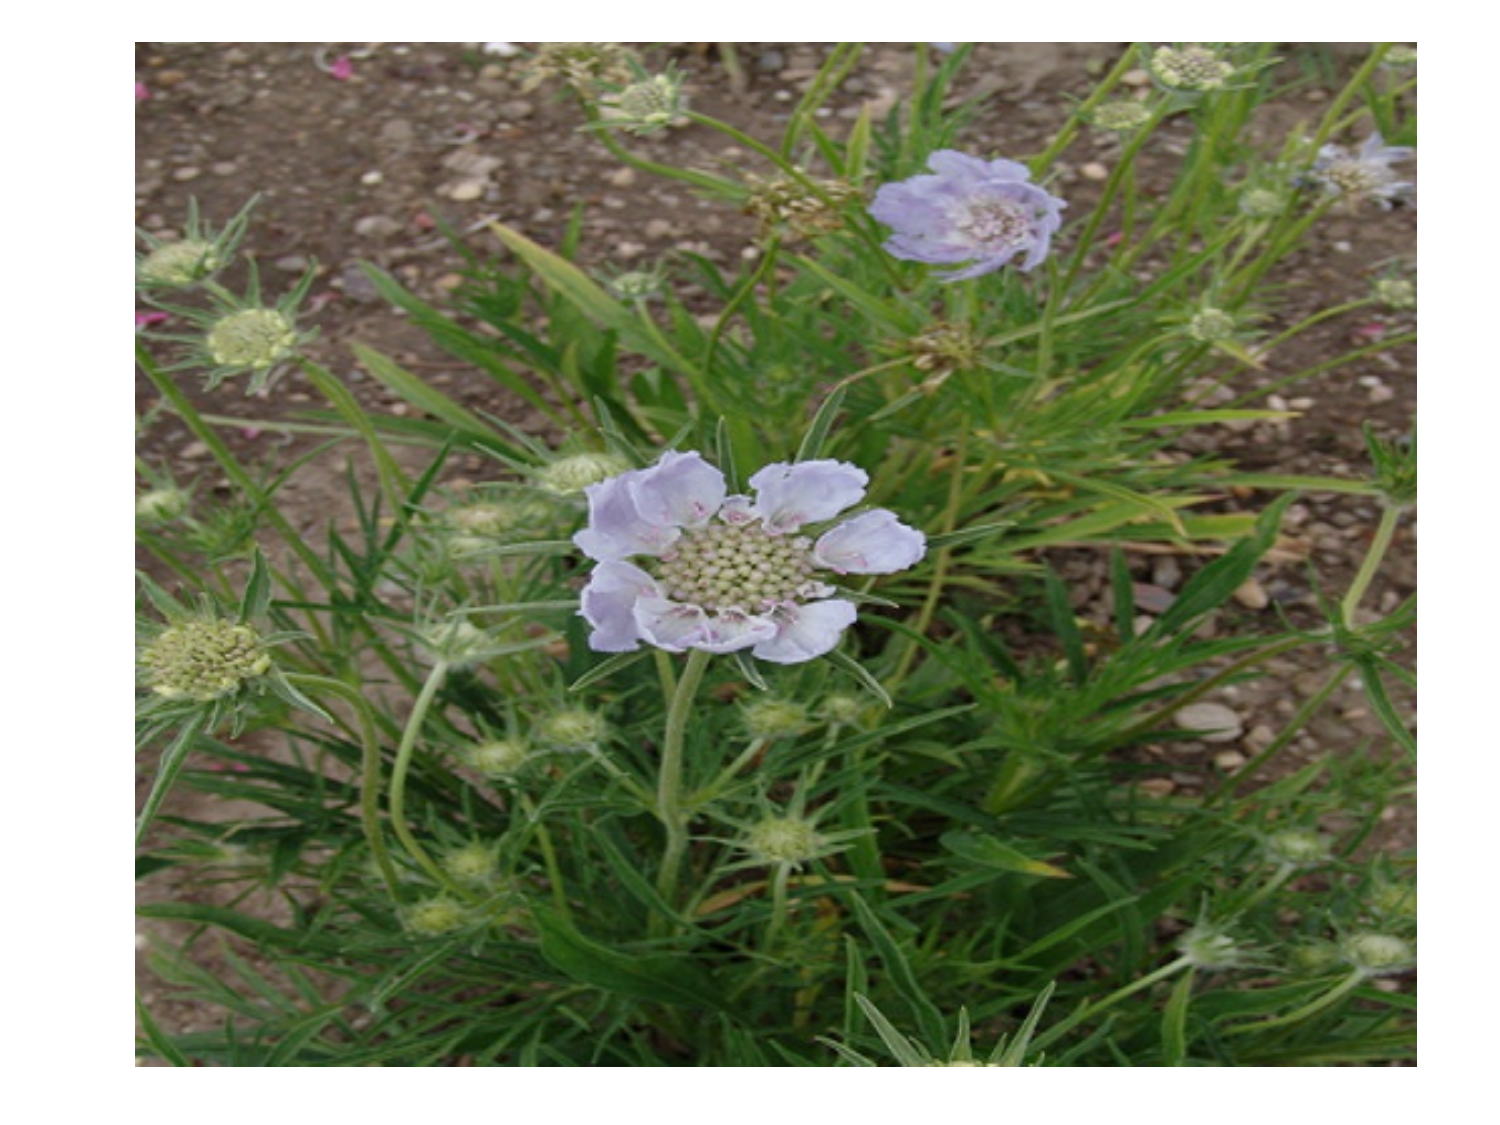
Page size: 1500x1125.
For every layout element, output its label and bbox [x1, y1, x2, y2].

text_box [135, 42, 1417, 1067]
